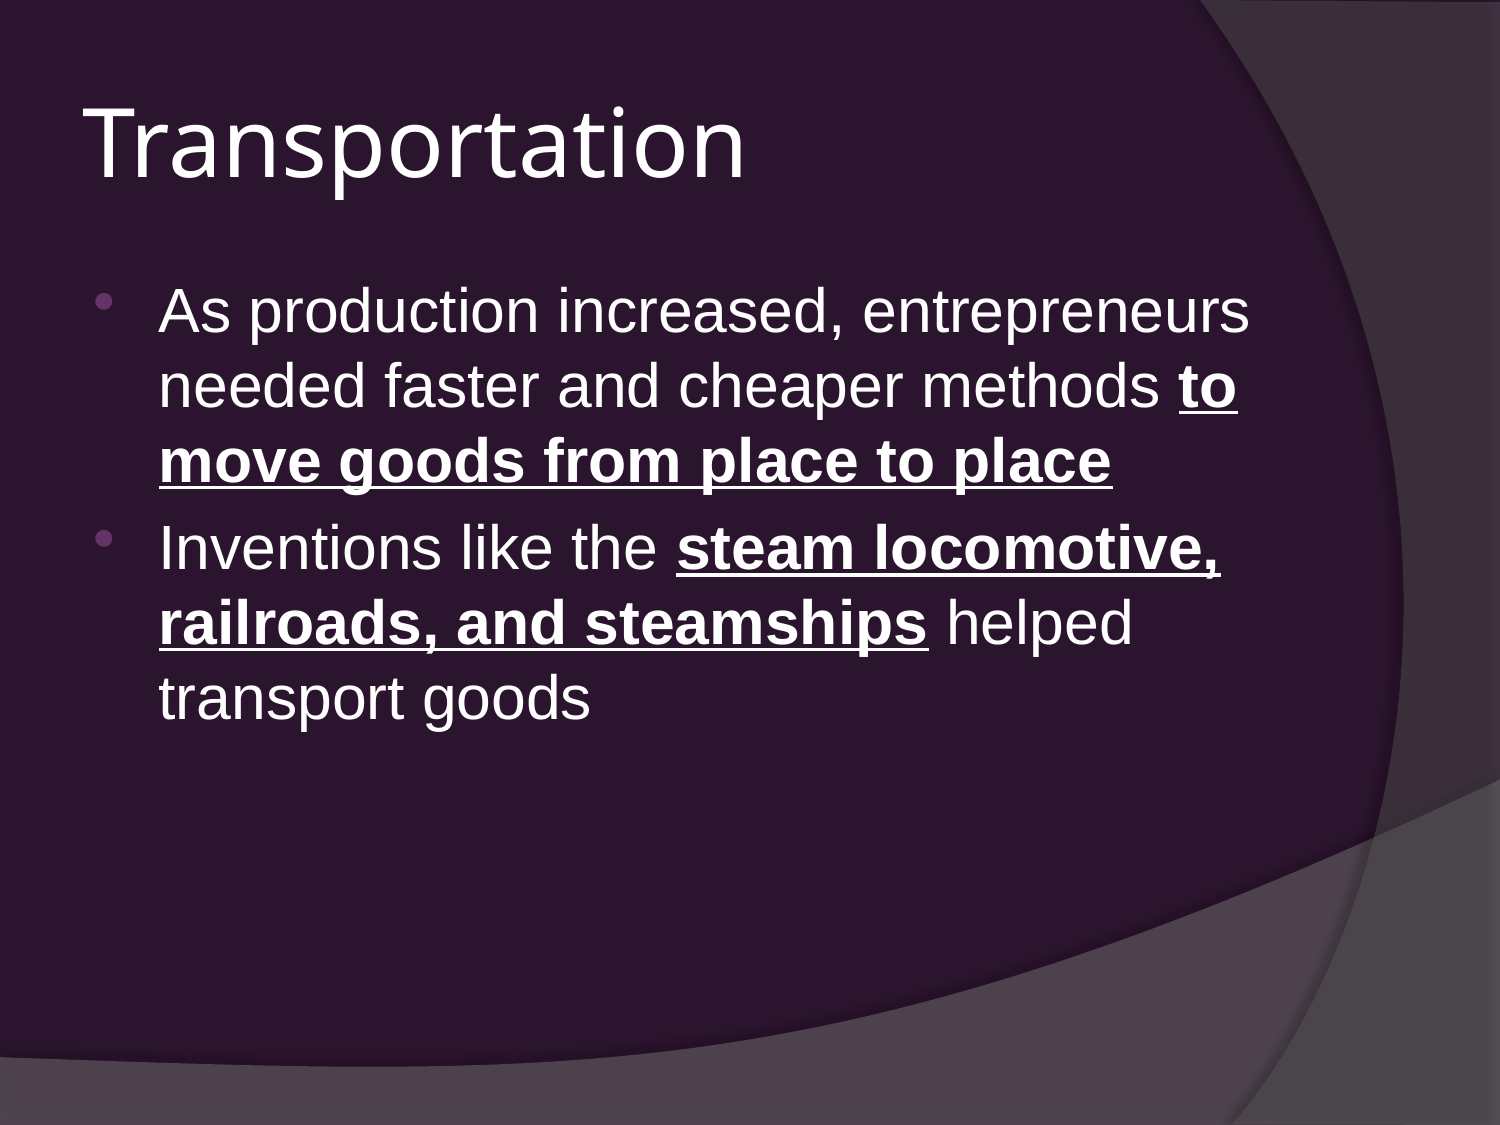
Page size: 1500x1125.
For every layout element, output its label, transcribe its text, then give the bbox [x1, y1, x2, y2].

title Transportation [75, 45, 1300, 233]
list As production increased, entrepreneurs needed faster and cheaper methods to move goods from place to place Inventions like the steam locomotive, railroads, and steamships helped transport goods [75, 262, 1300, 1005]
